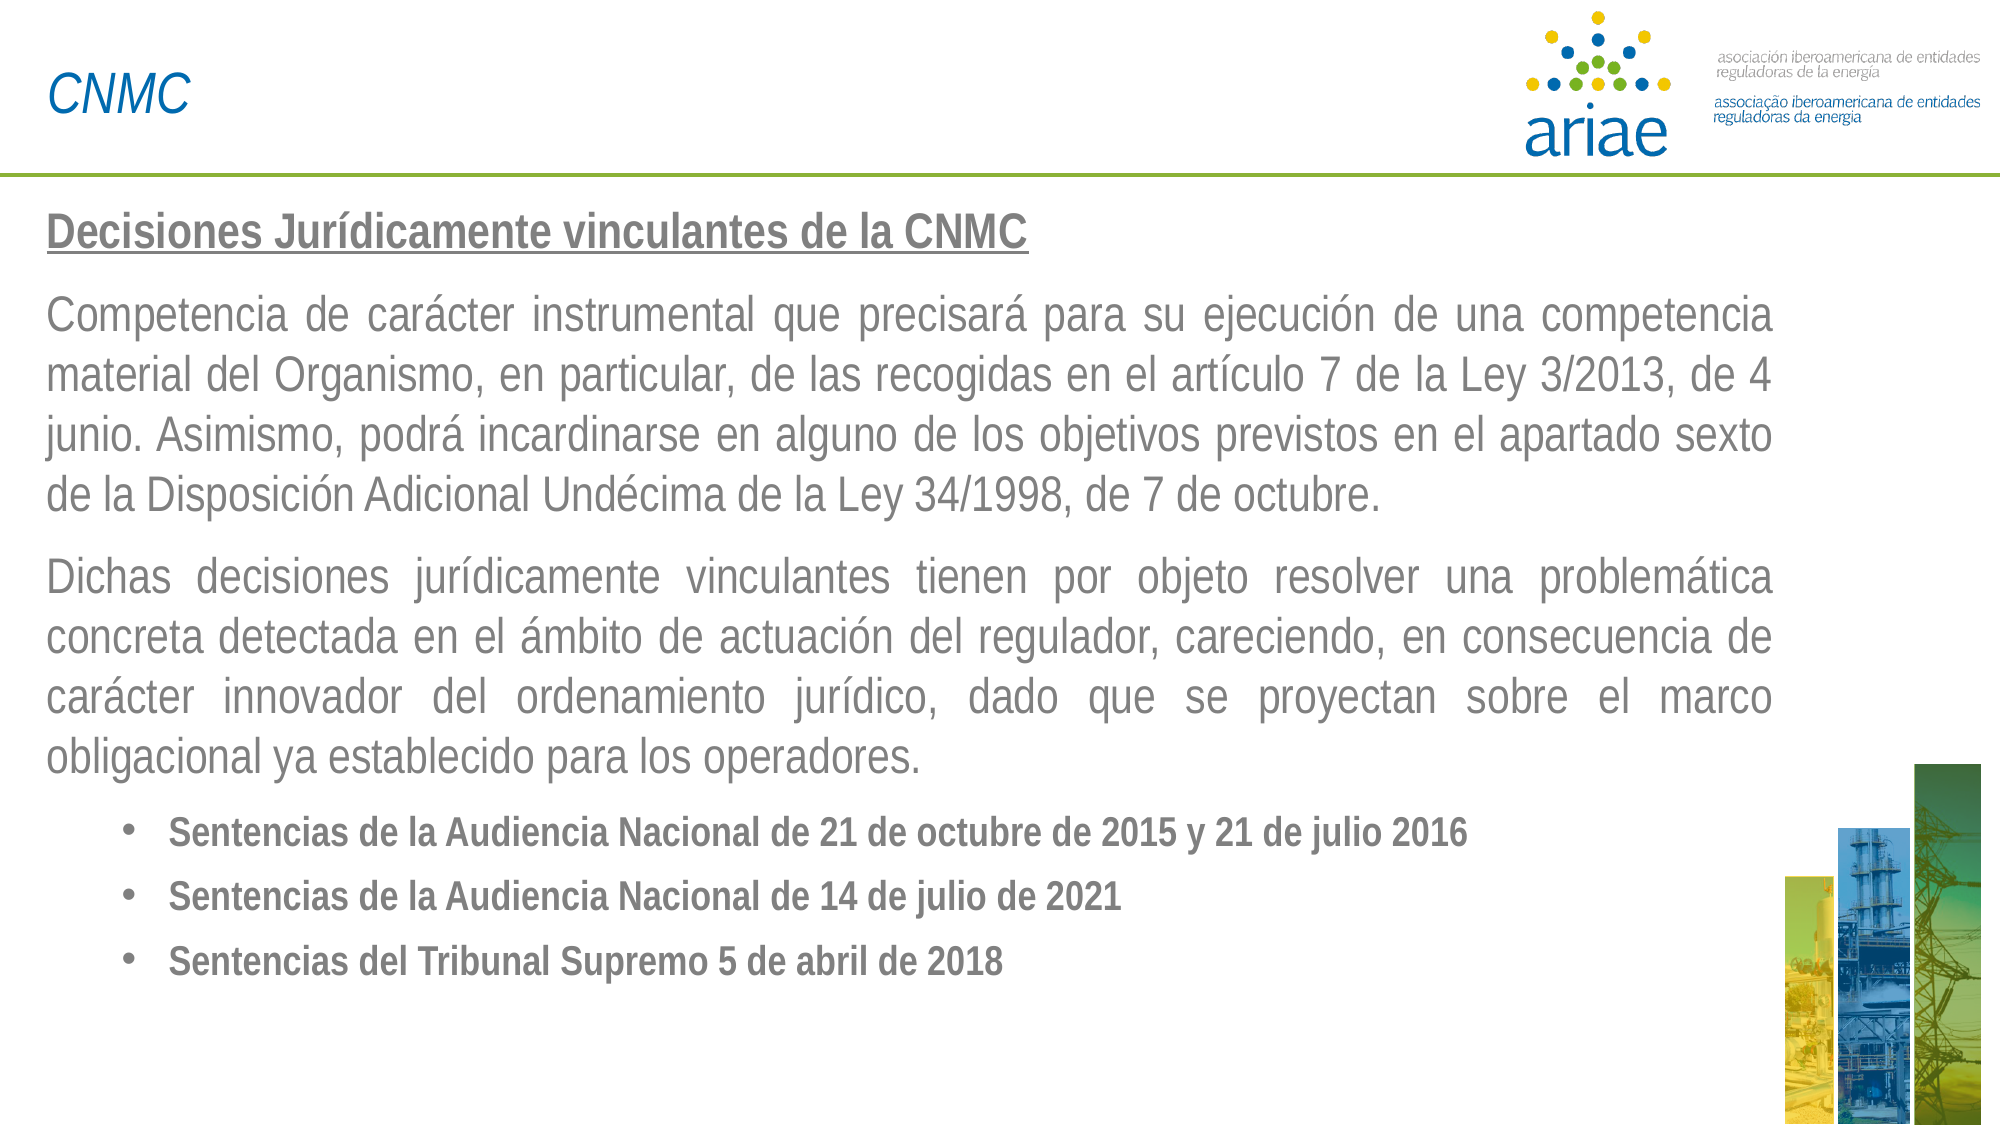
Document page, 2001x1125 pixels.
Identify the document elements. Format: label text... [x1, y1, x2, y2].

text_box CNMC [32, 47, 206, 133]
picture [1502, 0, 2000, 167]
picture [1838, 829, 1910, 1124]
text_box Decisiones Jurídicamente vinculantes de la CNMC Competencia de carácter instrumental que precisará para su ejecución de una competencia material del Organismo, en particular, de las recogidas en el artículo 7 de la Ley 3/2013, de 4 junio. Asimismo, podrá incardinarse en alguno de los objetivos previstos en el apartado sexto de la Disposición Adicional Undécima de la Ley 34/1998, de 7 de octubre. Dichas decisiones jurídicamente vinculantes tienen por objeto resolver una problemática concreta detectada en el ámbito de actuación del regulador, careciendo, en consecuencia de carácter innovador del ordenamiento jurídico, dado que se proyectan sobre el marco obligacional ya establecido para los operadores. Sentencias de la Audiencia Nacional de 21 de octubre de 2015 y 21 de julio 2016 Sentencias de la Audiencia Nacional de 14 de julio de 2021 Sentencias del Tribunal Supremo 5 de abril de 2018 [31, 191, 1790, 1077]
